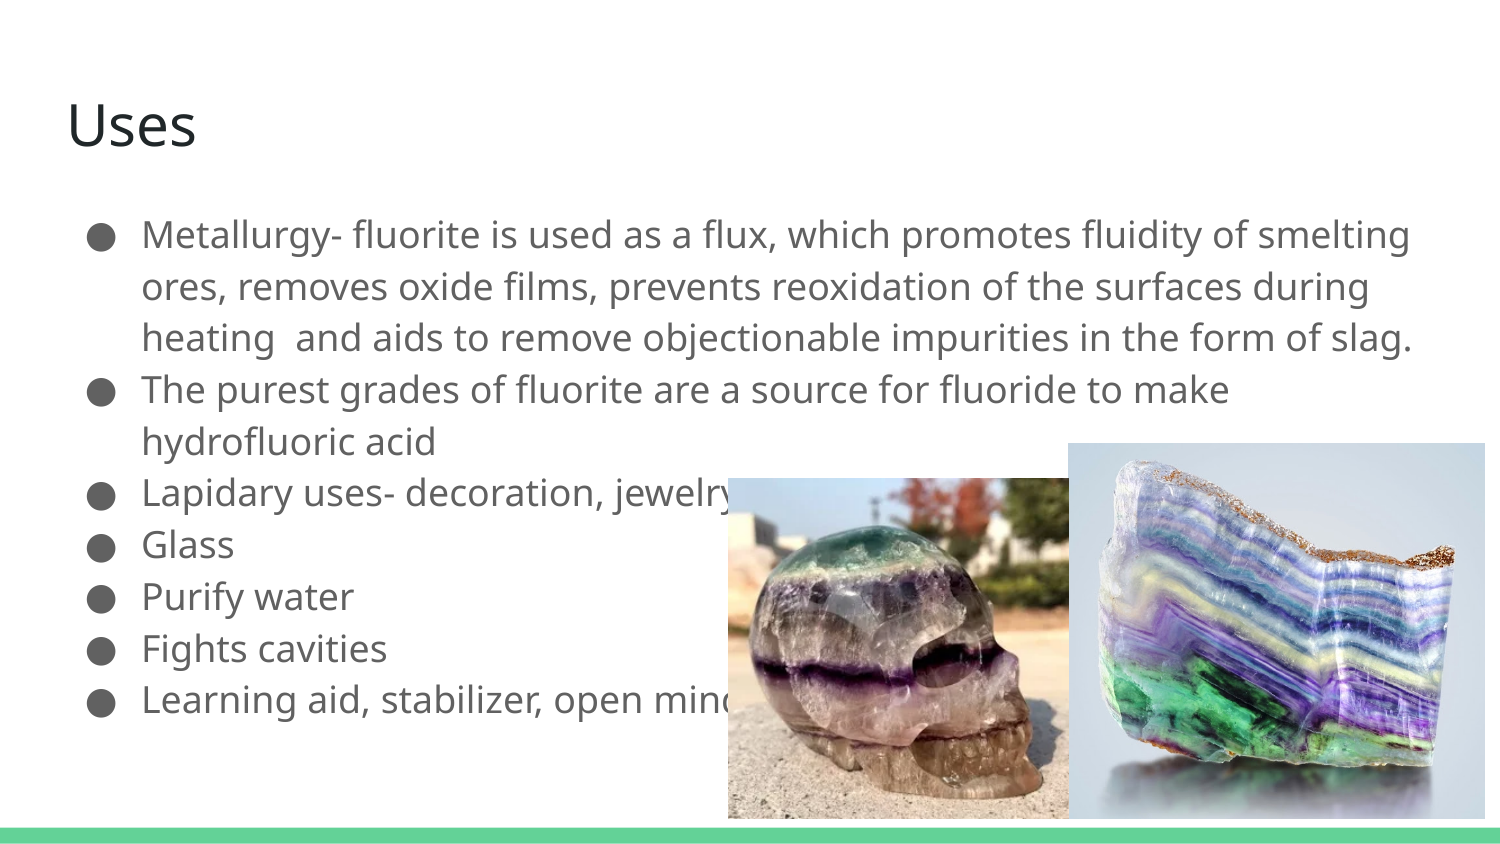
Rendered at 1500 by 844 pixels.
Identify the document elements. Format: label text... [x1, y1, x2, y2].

list Metallurgy- fluorite is used as a flux, which promotes fluidity of smelting ores, removes oxide films, prevents reoxidation of the surfaces during heating and aids to remove objectionable impurities in the form of slag. The purest grades of fluorite are a source for fluoride to make hydrofluoric acid Lapidary uses- decoration, jewelry Glass Purify water Fights cavities Learning aid, stabilizer, open mind [51, 189, 1449, 750]
picture [727, 443, 1485, 819]
title Uses [51, 72, 1449, 167]
